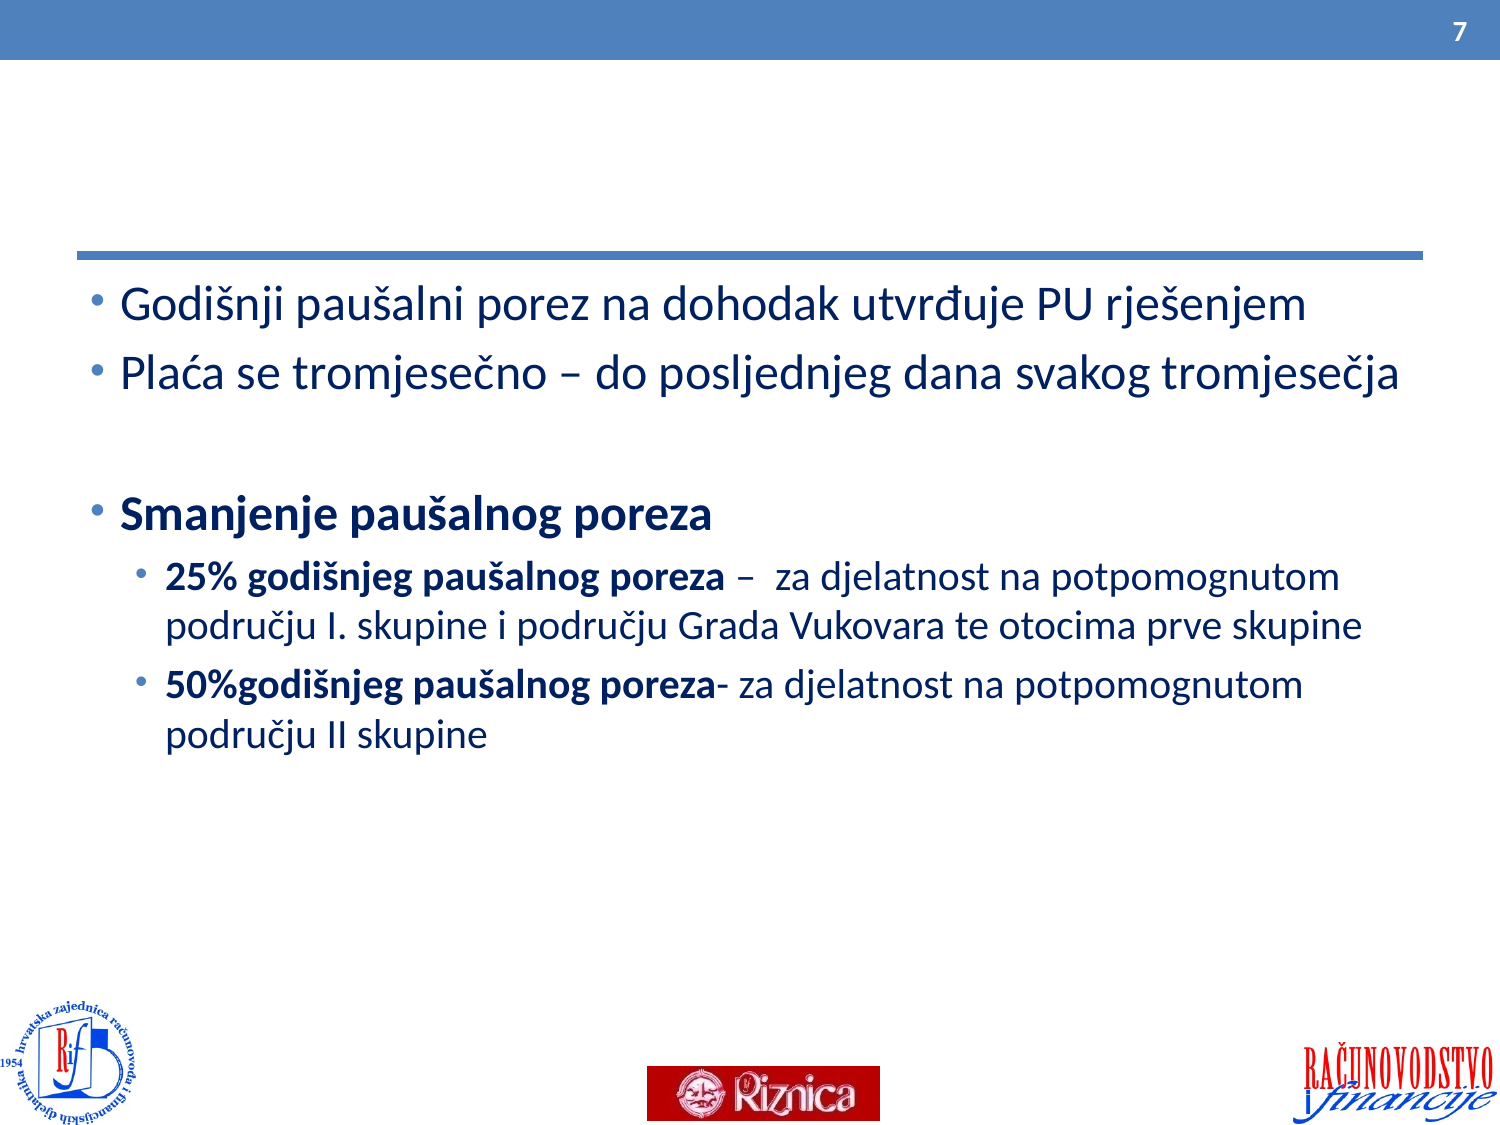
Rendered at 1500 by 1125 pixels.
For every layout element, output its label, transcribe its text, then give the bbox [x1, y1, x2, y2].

list Godišnji paušalni porez na dohodak utvrđuje PU rješenjem Plaća se tromjesečno – do posljednjeg dana svakog tromjesečja Smanjenje paušalnog poreza 25% godišnjeg paušalnog poreza – za djelatnost na potpomognutom području I. skupine i području Grada Vukovara te otocima prve skupine 50%godišnjeg paušalnog poreza- za djelatnost na potpomognutom području II skupine [75, 262, 1425, 1063]
picture [1293, 1042, 1497, 1124]
slide_number 7 [1364, 3, 1483, 57]
picture [0, 1001, 136, 1125]
picture [647, 1066, 880, 1121]
